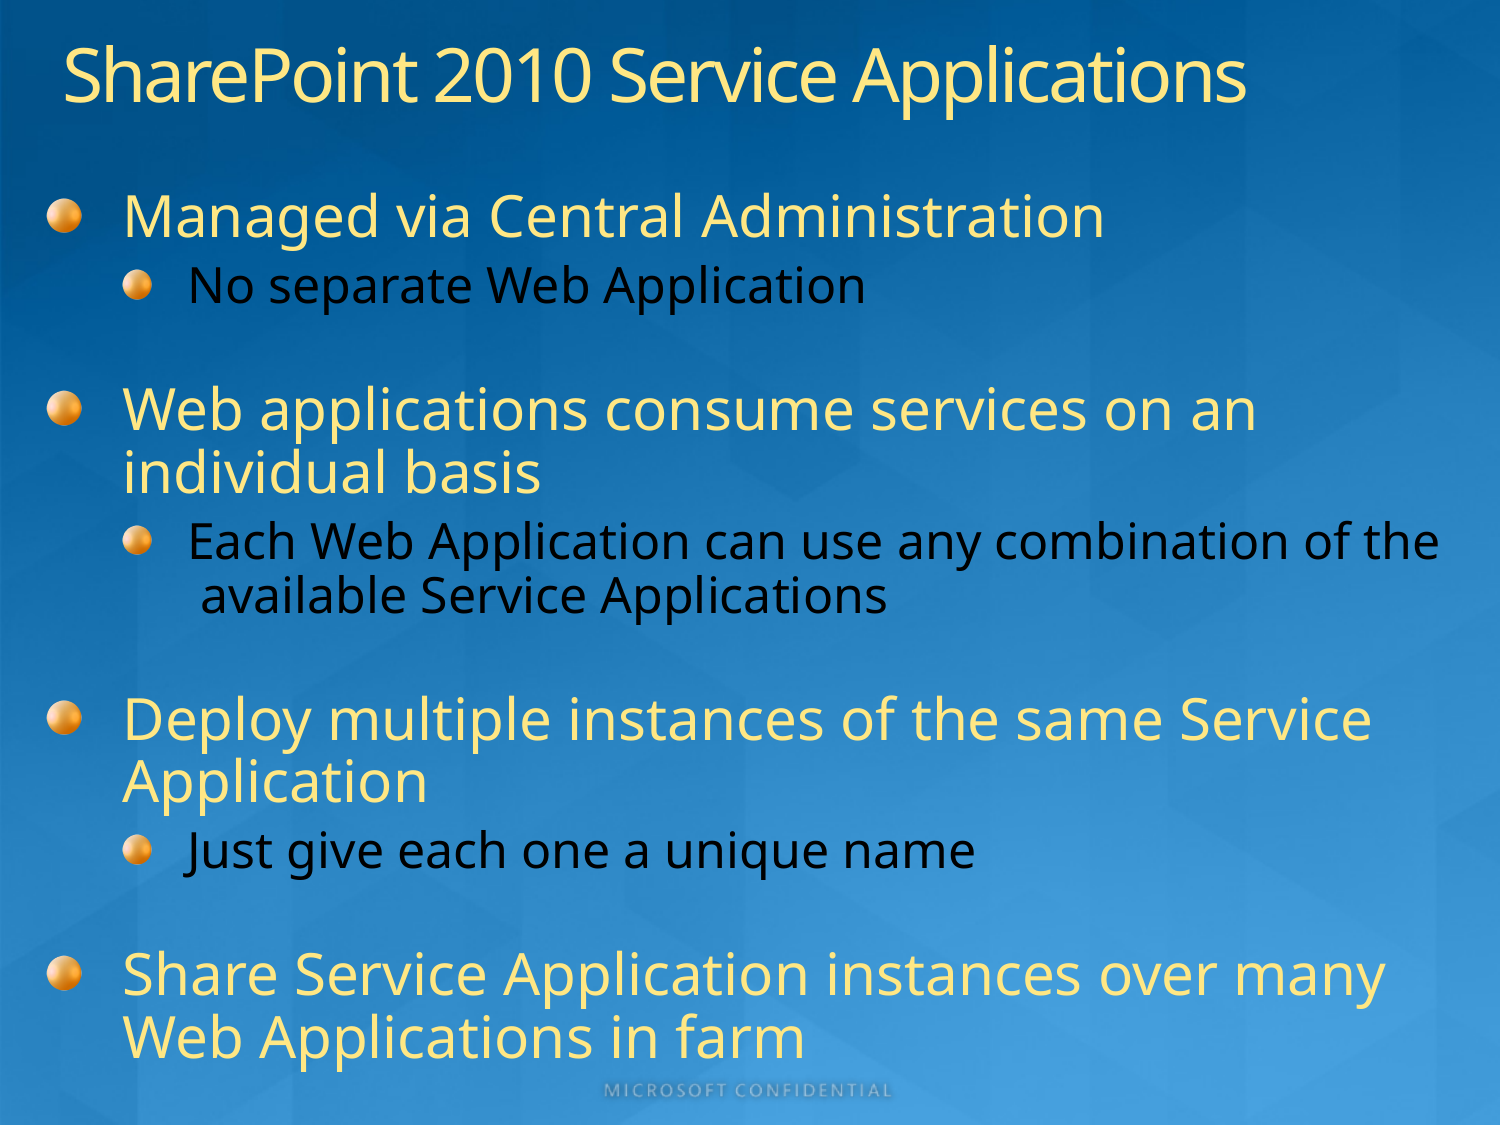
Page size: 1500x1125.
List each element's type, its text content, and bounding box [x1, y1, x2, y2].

picture [122, 834, 152, 865]
picture [122, 269, 152, 300]
picture [122, 525, 152, 555]
title SharePoint 2010 Service Applications [62, 37, 1438, 120]
picture [0, 0, 1500, 1125]
list Managed via Central Administration No separate Web Application Web applications consume services on an individual basis Each Web Application can use any combination of the available Service Applications Deploy multiple instances of the same Service Application Just give each one a unique name Share Service Application instances over many Web Applications in farm [46, 187, 1500, 1125]
